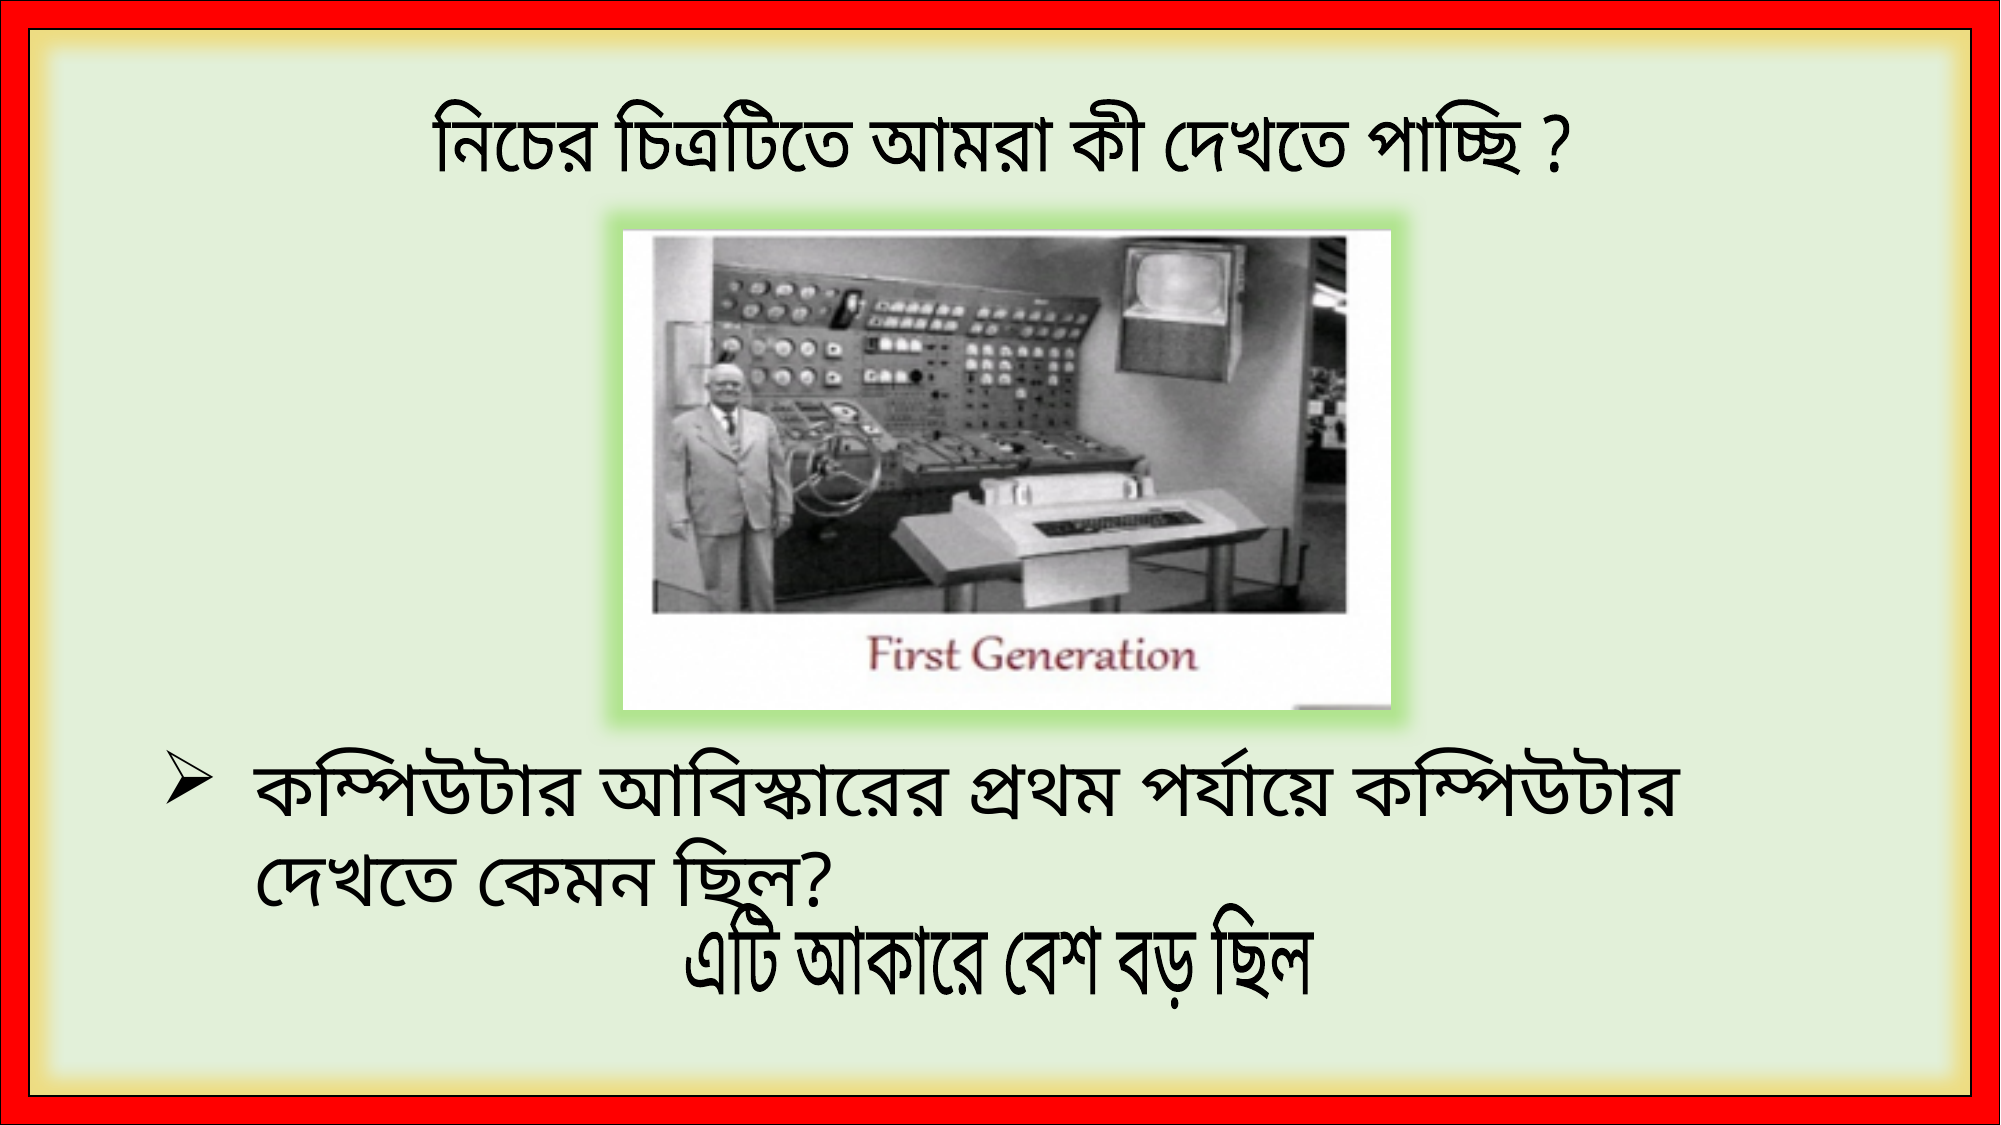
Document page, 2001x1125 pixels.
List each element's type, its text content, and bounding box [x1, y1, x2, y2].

text_box [0, 0, 2000, 1125]
text_box কম্পিউটার আবিস্কারের প্রথম পর্যায়ে কম্পিউটার দেখতে কেমন ছিল? [145, 734, 1872, 929]
picture [623, 229, 1391, 710]
